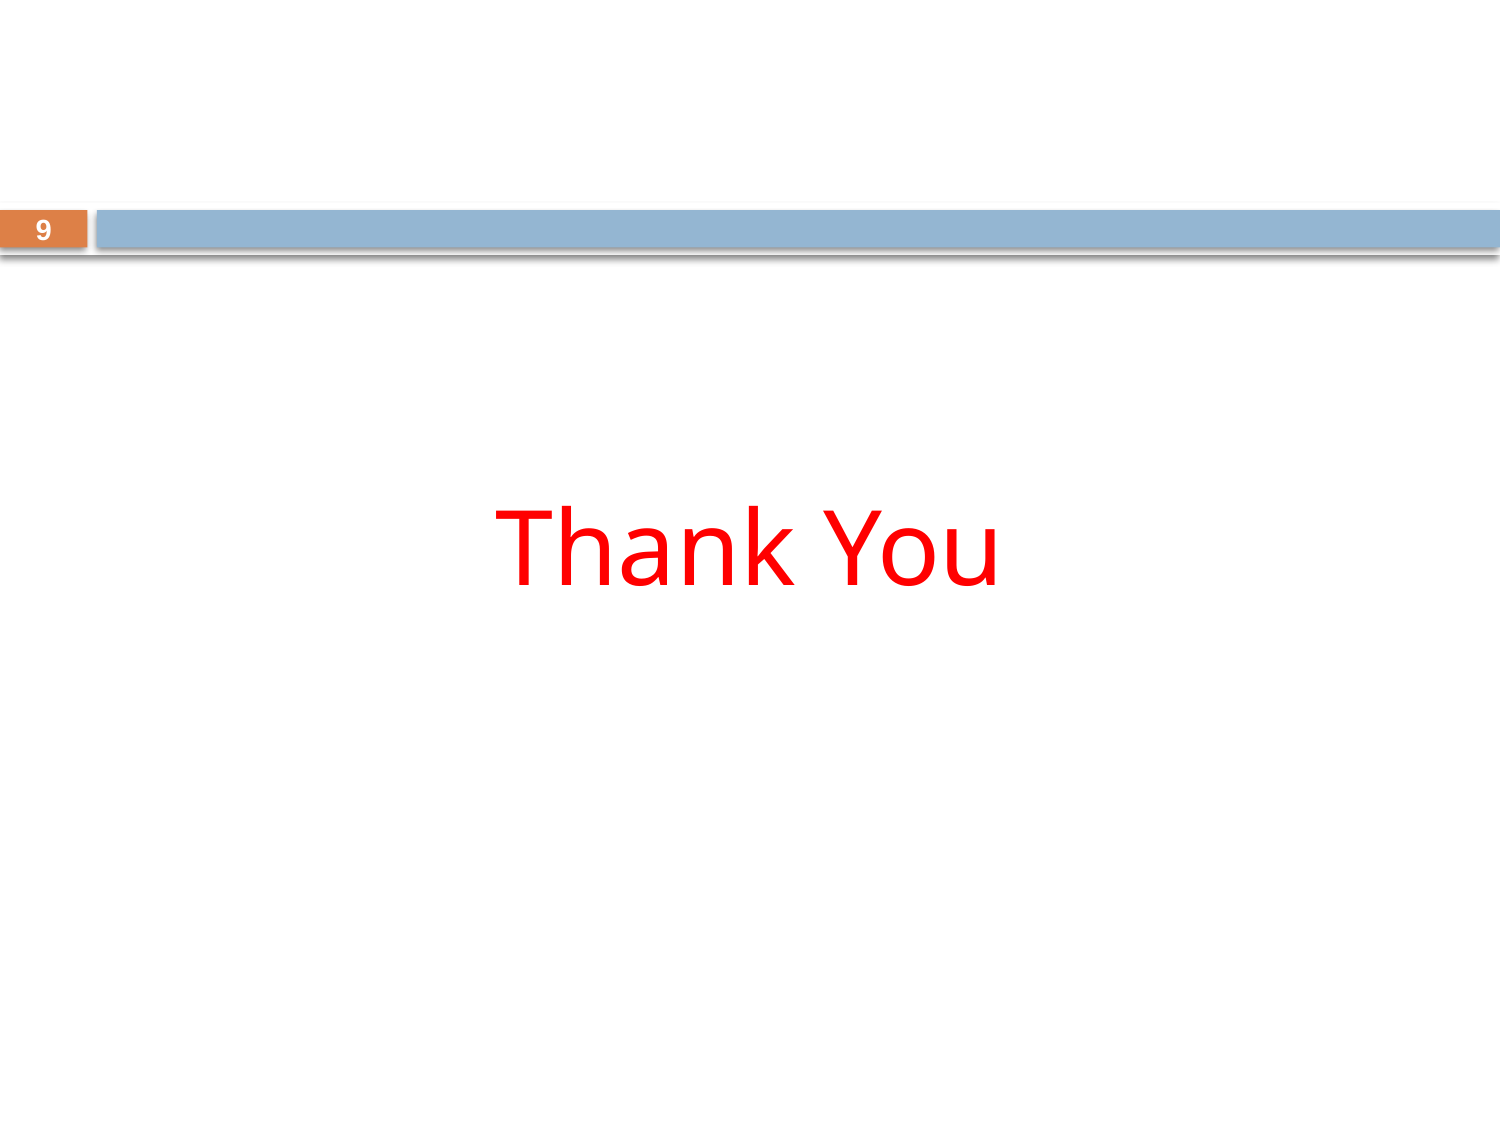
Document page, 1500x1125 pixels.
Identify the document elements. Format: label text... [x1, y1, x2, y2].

slide_number 9 [0, 208, 88, 249]
title Thank You [112, 450, 1388, 638]
